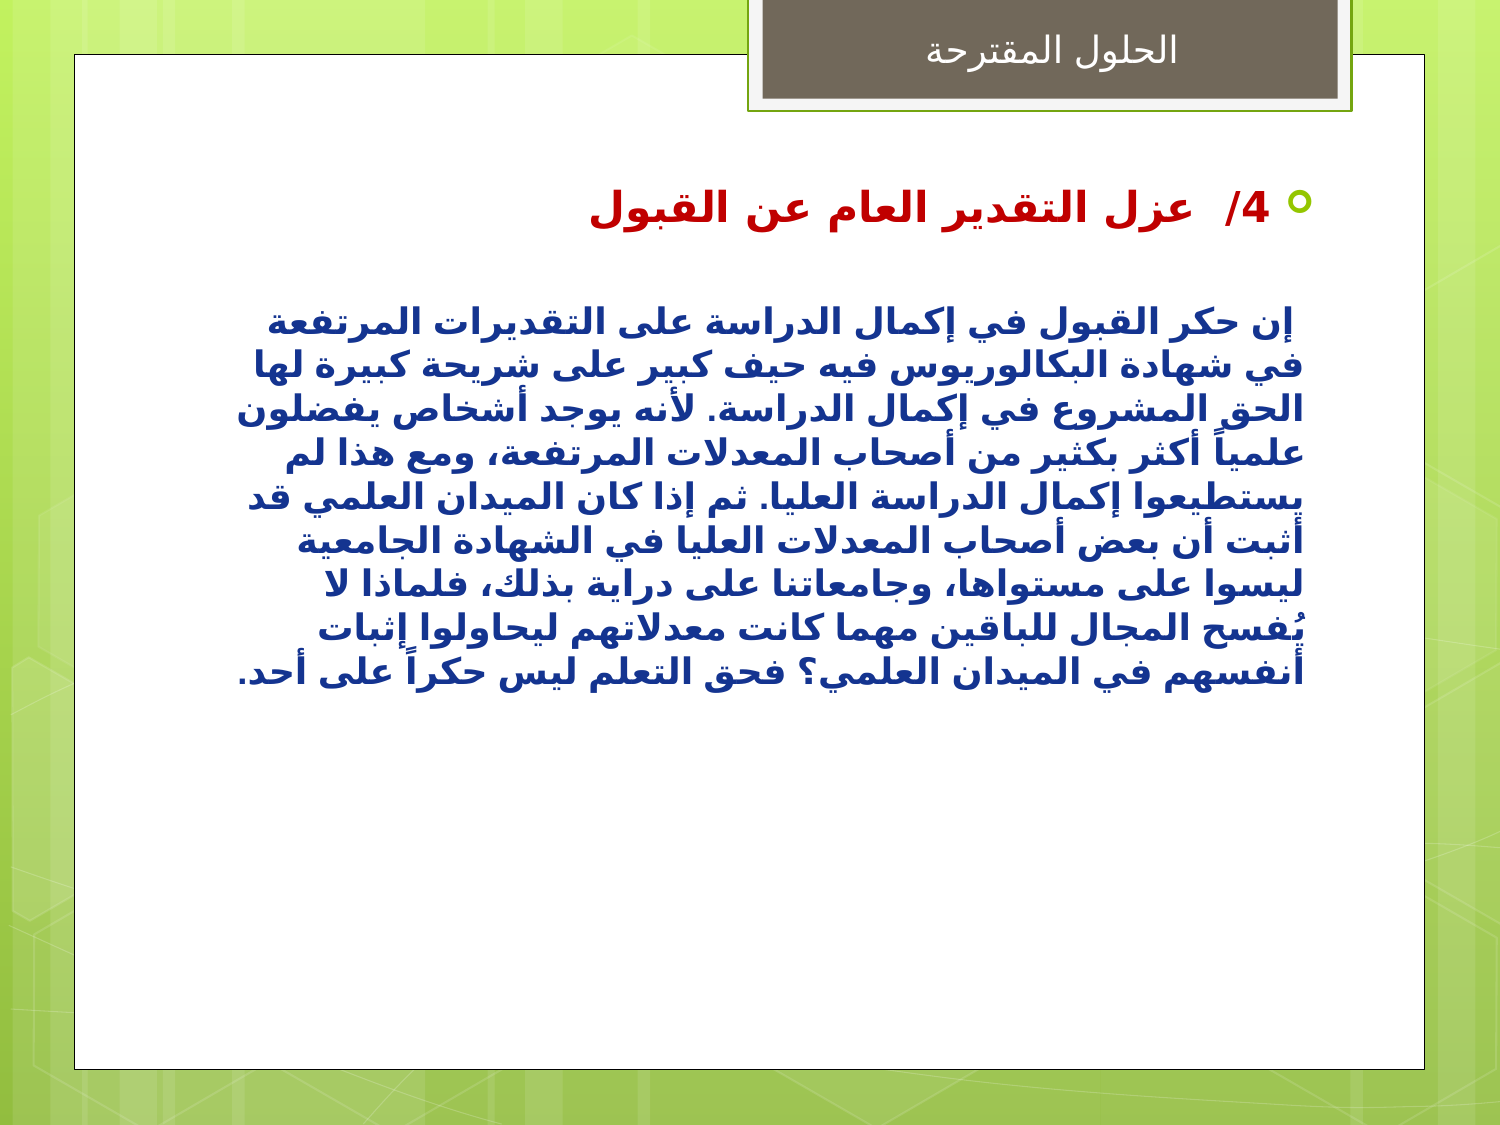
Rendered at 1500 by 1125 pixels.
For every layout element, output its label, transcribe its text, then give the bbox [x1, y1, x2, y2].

list 4/ عزل التقدير العام عن القبول إن حكر القبول في إكمال الدراسة على التقديرات المرتفعة في شهادة البكالوريوس فيه حيف كبير على شريحة كبيرة لها الحق المشروع في إكمال الدراسة. لأنه يوجد أشخاص يفضلون علمياً أكثر بكثير من أصحاب المعدلات المرتفعة، ومع هذا لم يستطيعوا إكمال الدراسة العليا. ثم إذا كان الميدان العلمي قد أثبت أن بعض أصحاب المعدلات العليا في الشهادة الجامعية ليسوا على مستواها، وجامعاتنا على دراية بذلك، فلماذا لا يُفسح المجال للباقين مهما كانت معدلاتهم ليحاولوا إثبات أنفسهم في الميدان العلمي؟ فحق التعلم ليس حكراً على أحد. [218, 172, 1331, 749]
text_box الحلول المقترحة [811, 19, 1294, 79]
